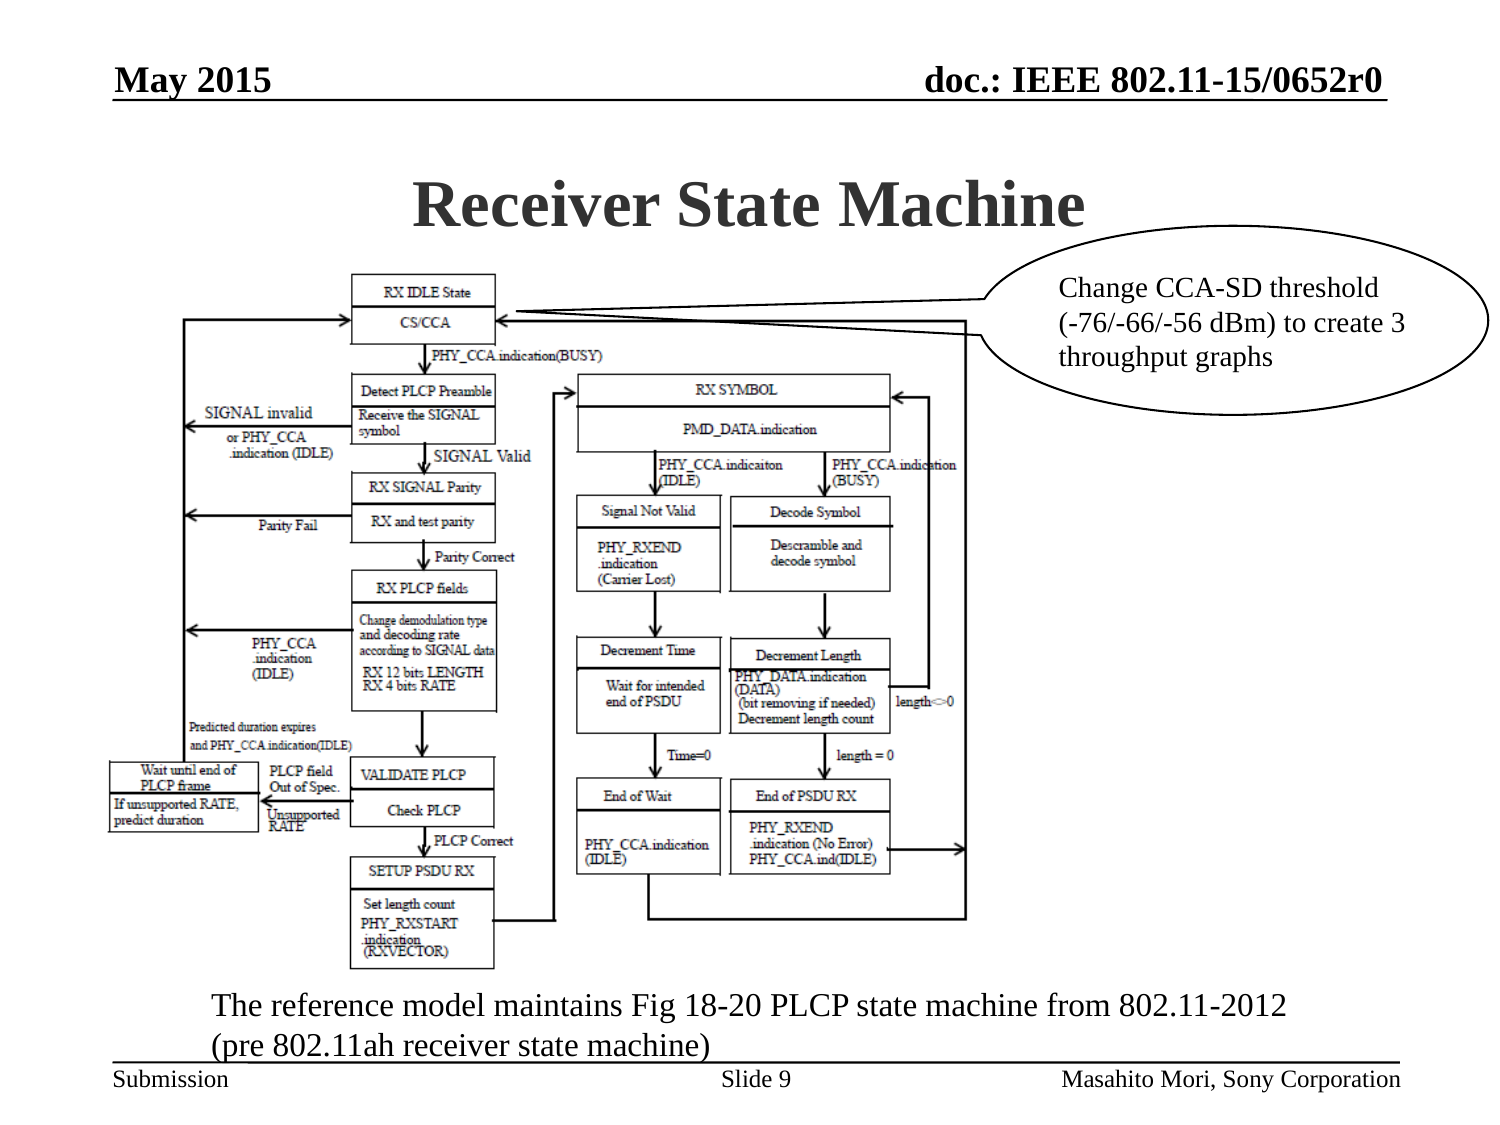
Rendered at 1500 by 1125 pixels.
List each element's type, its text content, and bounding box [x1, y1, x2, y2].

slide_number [114, 54, 274, 101]
slide_number Slide 9 [712, 1071, 800, 1093]
text_box Change CCA-SD threshold (-76/-66/-56 dBm) to create 3 throughput graphs [979, 225, 1489, 415]
picture [100, 265, 975, 977]
title Receiver State Machine [112, 112, 1388, 288]
text_box The reference model maintains Fig 18-20 PLCP state machine from 802.11-2012 (pre 802.11ah receiver state machine) [196, 975, 1305, 1071]
footer Masahito Mori, Sony Corporation [1057, 1061, 1402, 1093]
